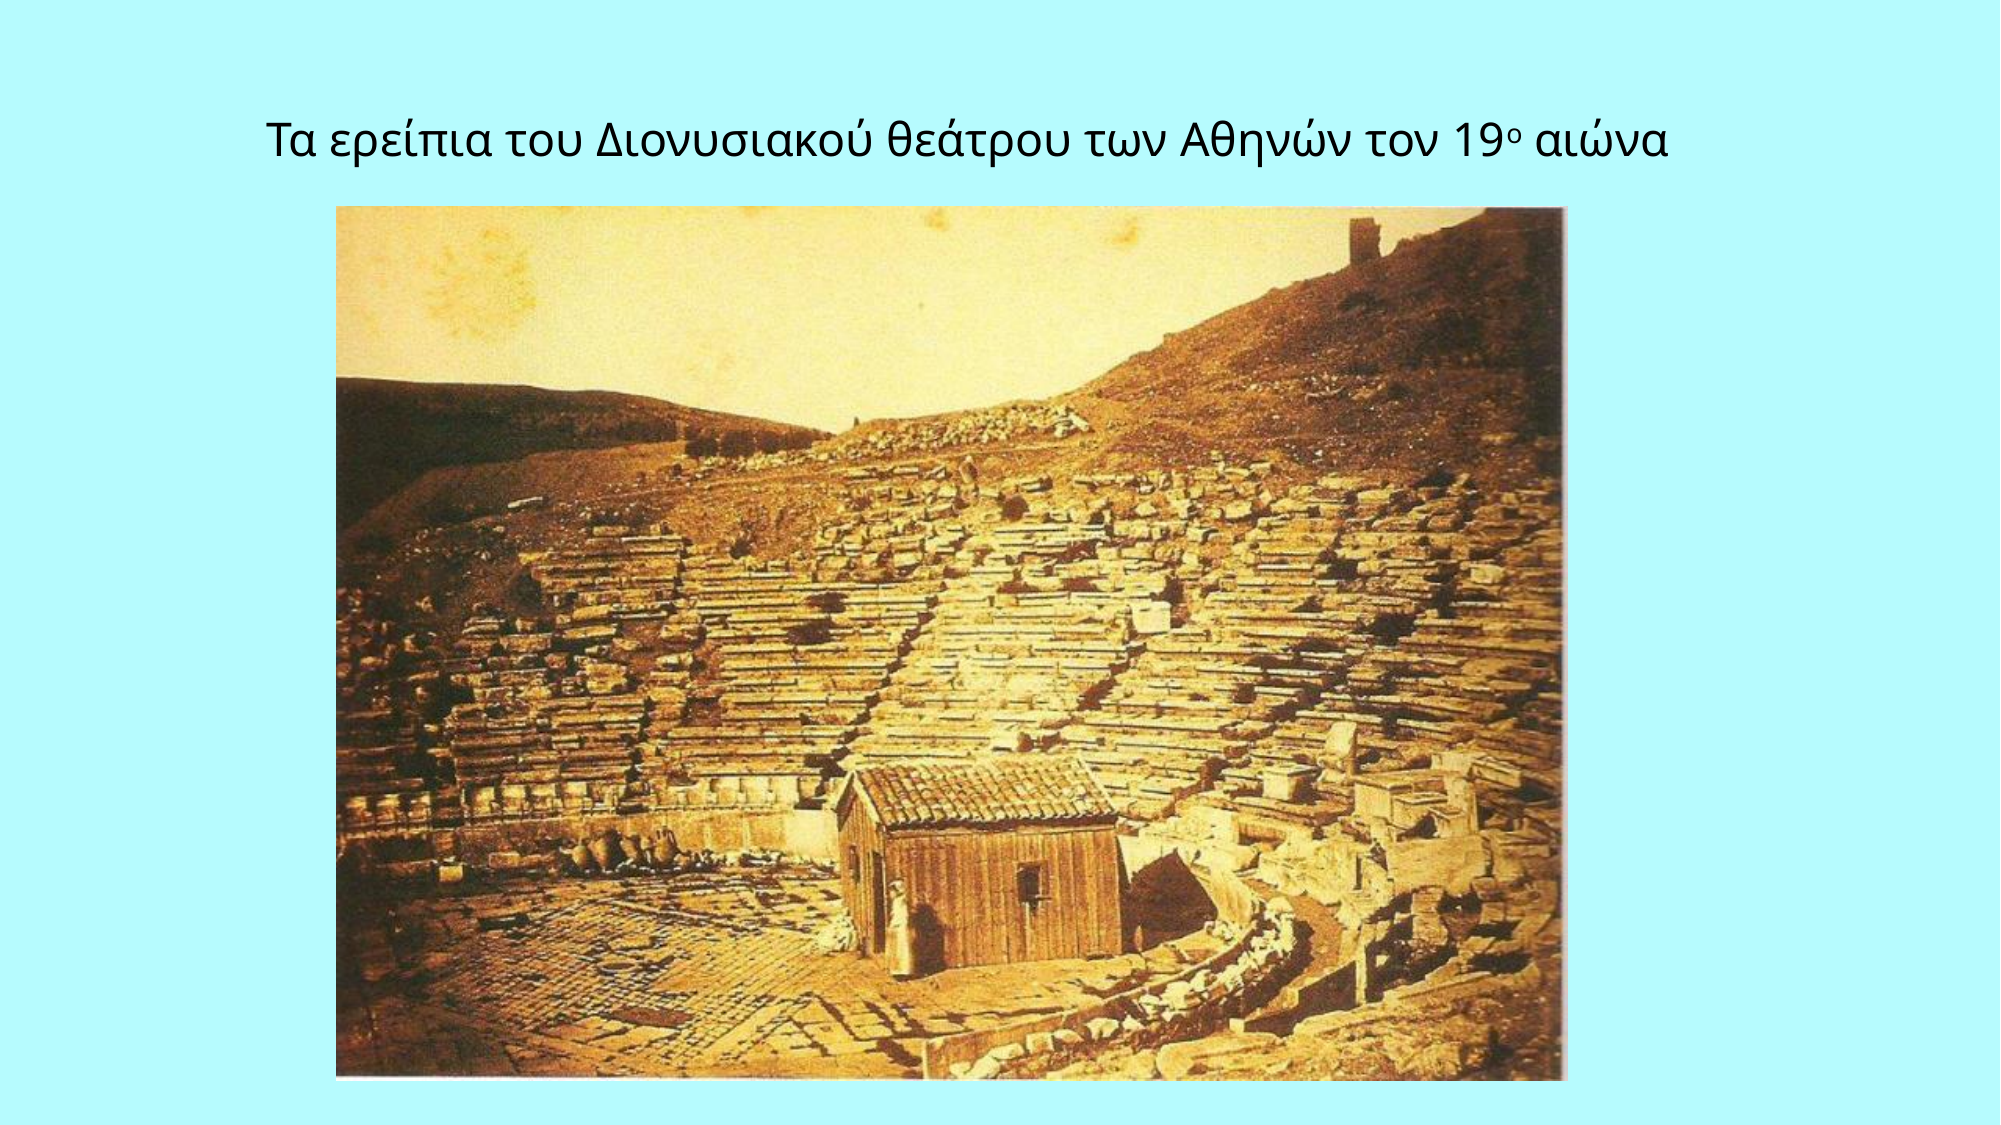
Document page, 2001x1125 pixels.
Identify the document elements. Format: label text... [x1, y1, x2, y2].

picture [336, 206, 1568, 1081]
title Τα ερείπια του Διονυσιακού θεάτρου των Αθηνών τον 19ο αιώνα [217, 64, 1718, 175]
